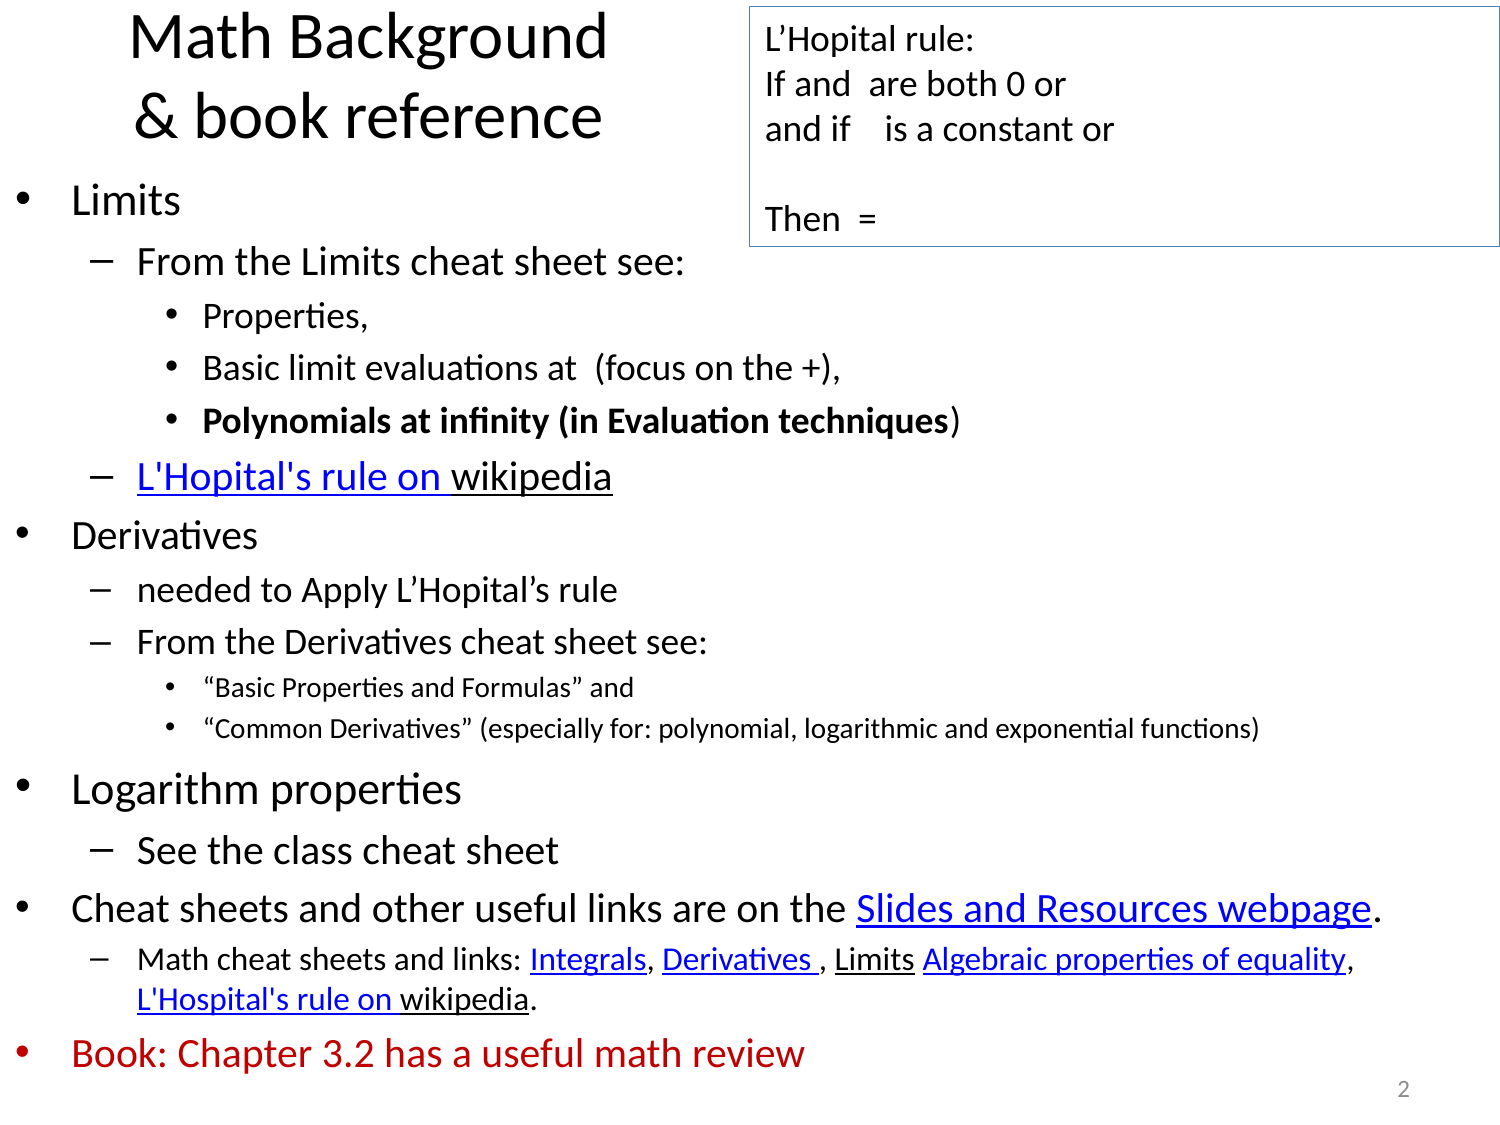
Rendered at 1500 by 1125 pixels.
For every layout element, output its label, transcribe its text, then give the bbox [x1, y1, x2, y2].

title Math Background & book reference [12, 6, 725, 138]
slide_number 2 [1074, 1042, 1425, 1103]
